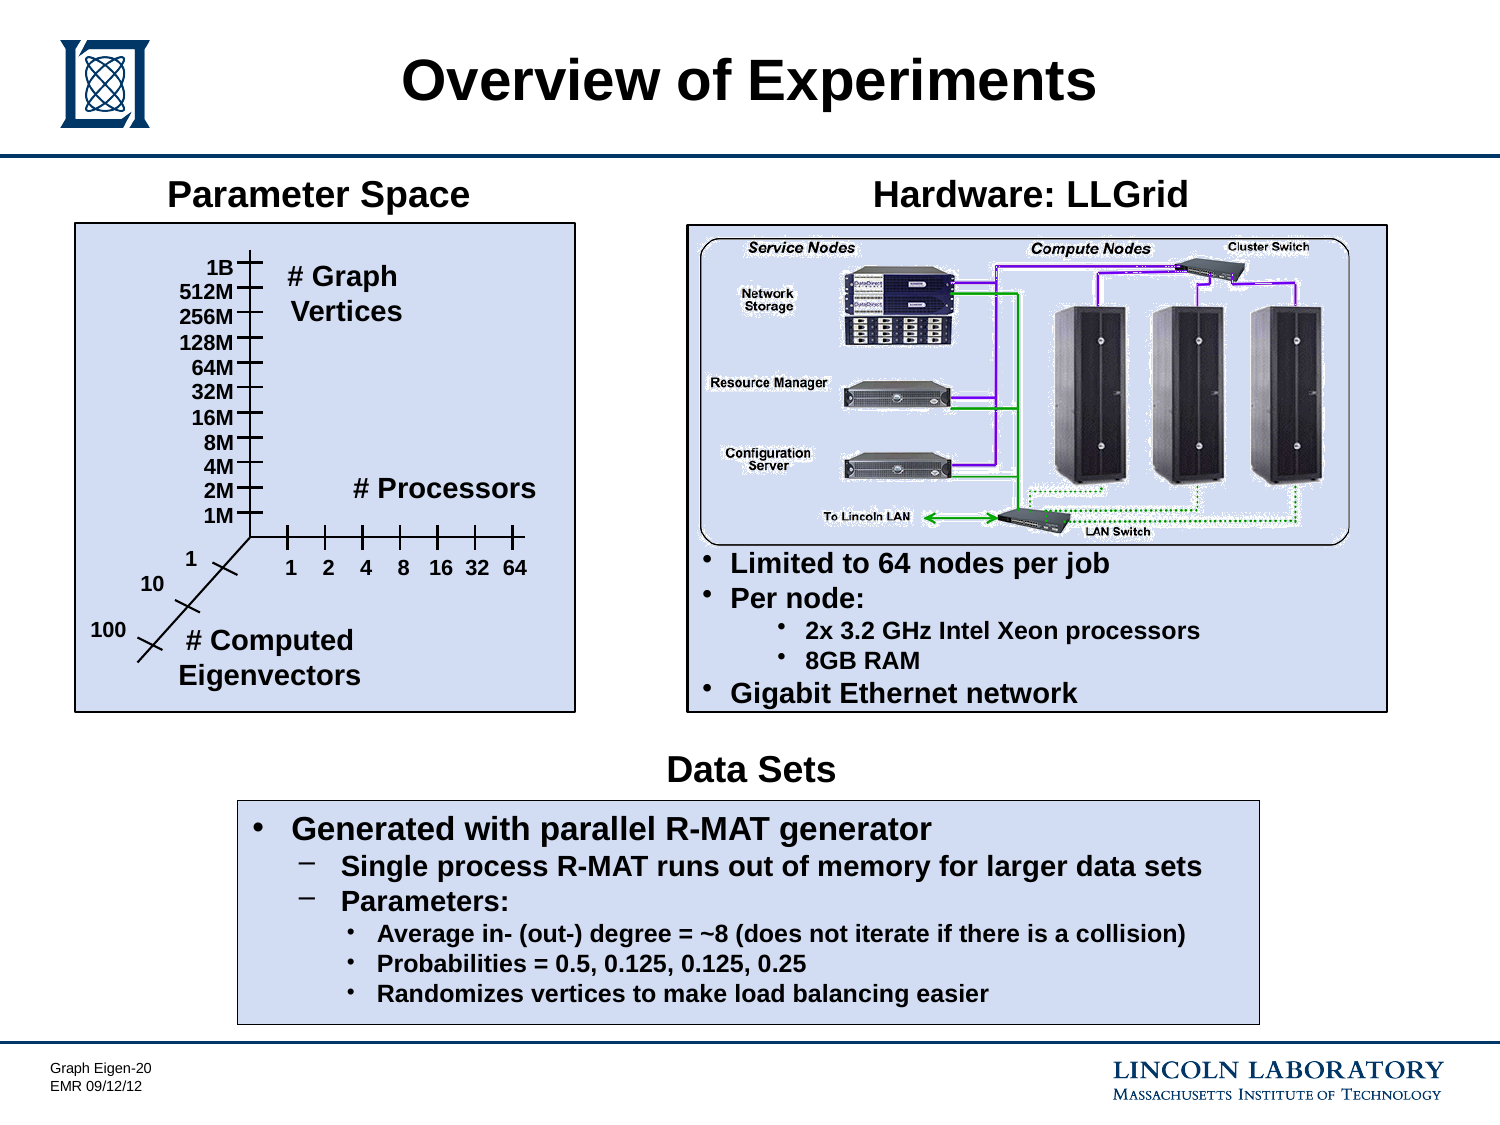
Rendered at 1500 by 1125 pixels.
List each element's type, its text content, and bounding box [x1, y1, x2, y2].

text_box [687, 224, 1388, 713]
text_box 64M [176, 362, 245, 387]
text_box 4 [345, 546, 382, 587]
text_box Limited to 64 nodes per job Per node: 2x 3.2 GHz Intel Xeon processors 8GB RAM Gigabit Ethernet network [687, 537, 1350, 717]
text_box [212, 562, 238, 576]
text_box Parameter Space [152, 162, 486, 223]
text_box 512M [164, 270, 245, 312]
text_box 10 [125, 562, 132, 604]
text_box 2M [189, 487, 245, 511]
text_box 32 [450, 546, 487, 587]
text_box Hardware: LLGrid [857, 162, 1205, 223]
list Generated with parallel R-MAT generator Single process R-MAT runs out of memory for larger data sets Parameters: Average in- (out-) degree = ~8 (does not iterate if there is a collision) Probabilities = 0.5, 0.125, 0.125, 0.25 Randomizes vertices to make load balancing easier [237, 800, 1260, 1025]
text_box 8M [189, 437, 245, 462]
text_box 32M [176, 387, 245, 412]
text_box 128M [164, 337, 245, 362]
picture [696, 235, 1351, 549]
text_box Data Sets [651, 737, 852, 798]
text_box # Computed Eigenvectors [163, 614, 377, 699]
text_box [137, 537, 251, 663]
text_box 256M [164, 312, 245, 337]
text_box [137, 637, 163, 651]
picture [60, 40, 150, 128]
title Overview of Experiments [154, 16, 1346, 151]
text_box 1M [188, 494, 245, 535]
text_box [174, 599, 201, 613]
text_box 1 [270, 546, 307, 587]
text_box # Graph Vertices [272, 249, 421, 335]
text_box 16 [414, 546, 450, 587]
text_box 8 [382, 546, 414, 587]
picture [1111, 1061, 1444, 1100]
text_box 2 [307, 546, 345, 587]
text_box [75, 223, 575, 713]
text_box 100 [75, 608, 132, 650]
text_box 64 [487, 545, 542, 587]
text_box 4M [189, 462, 245, 487]
text_box # Processors [338, 462, 552, 513]
text_box 16M [176, 412, 245, 437]
text_box 1B [191, 245, 249, 287]
